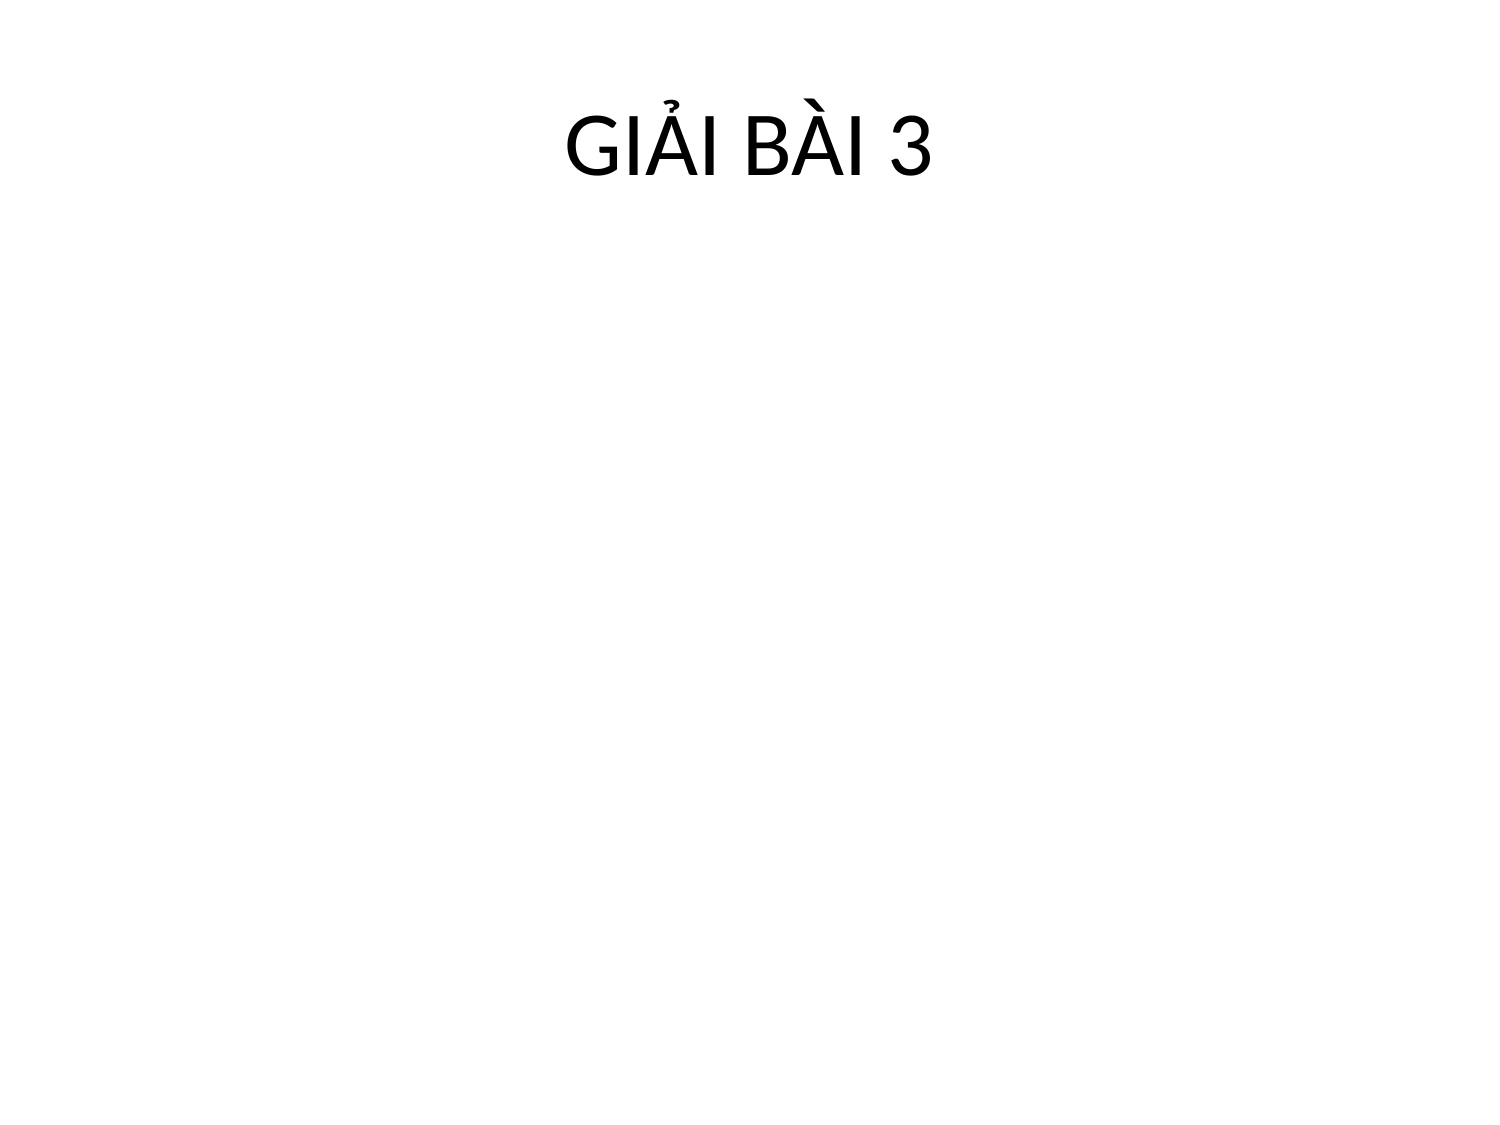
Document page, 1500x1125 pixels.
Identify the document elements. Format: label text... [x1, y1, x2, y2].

title GIẢI BÀI 3 [75, 45, 1425, 233]
